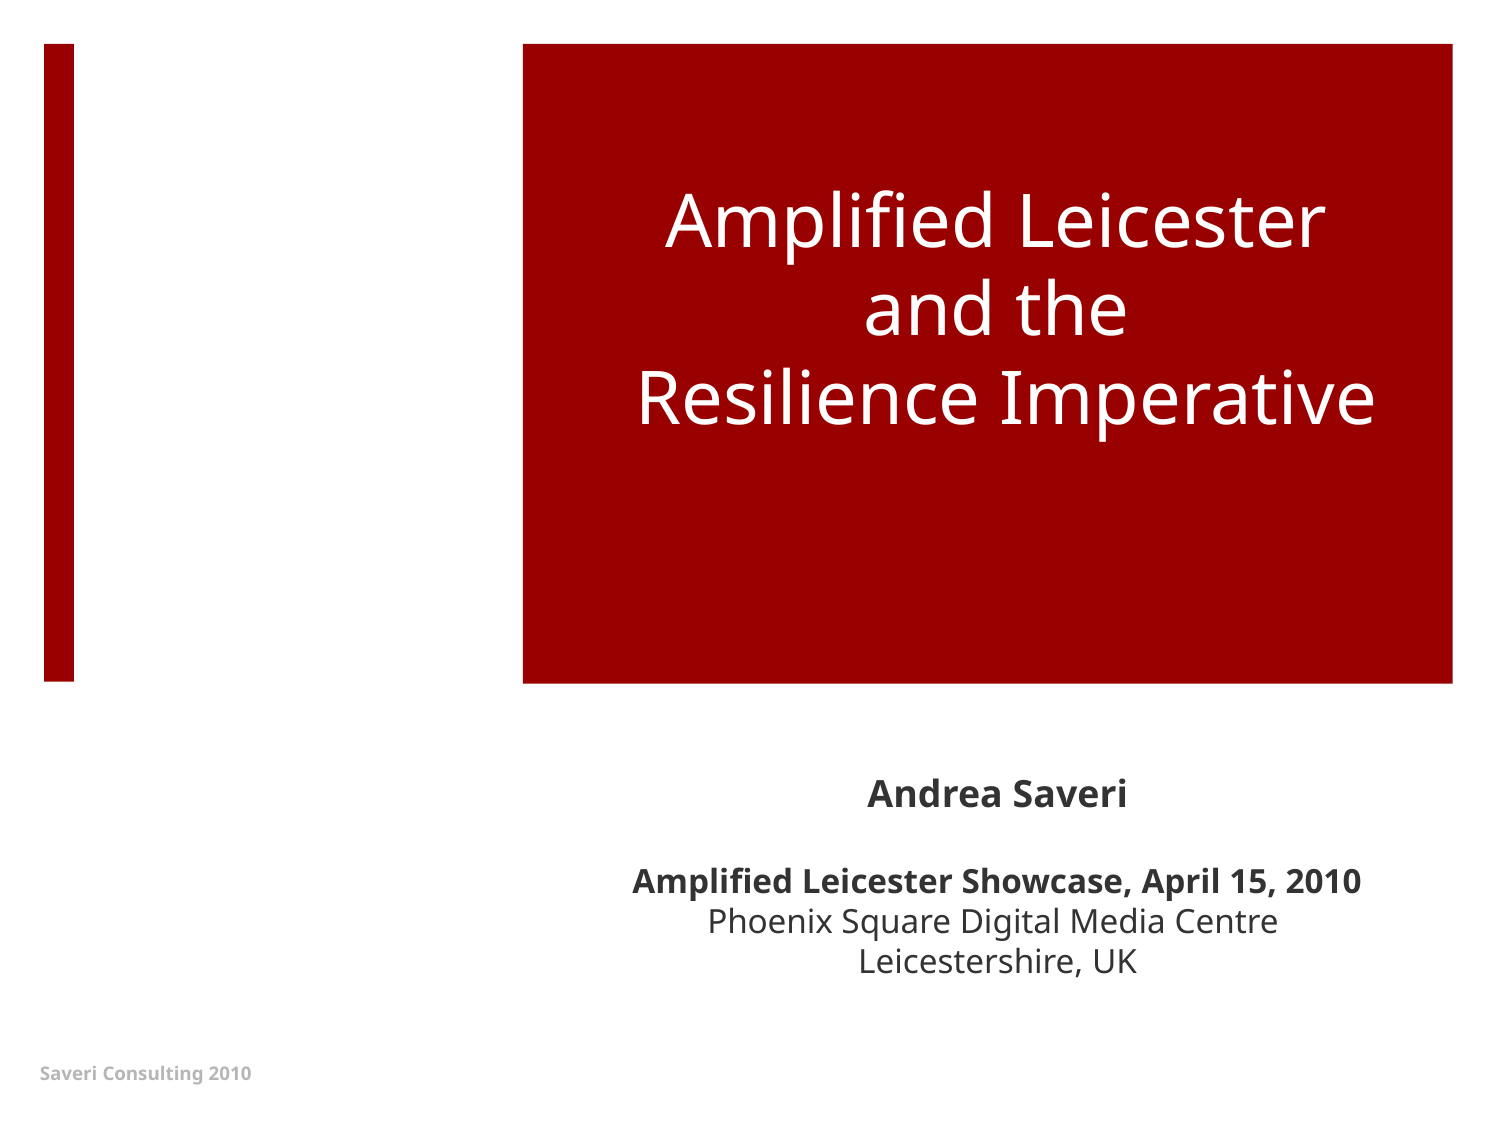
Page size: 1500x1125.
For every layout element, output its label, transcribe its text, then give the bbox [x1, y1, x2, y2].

title Amplified Leicester and the Resilience Imperative [512, 162, 1500, 447]
subtitle Andrea Saveri Amplified Leicester Showcase, April 15, 2010 Phoenix Square Digital Media Centre Leicestershire, UK [549, 762, 1446, 927]
footer Saveri Consulting 2010 [24, 1042, 802, 1103]
